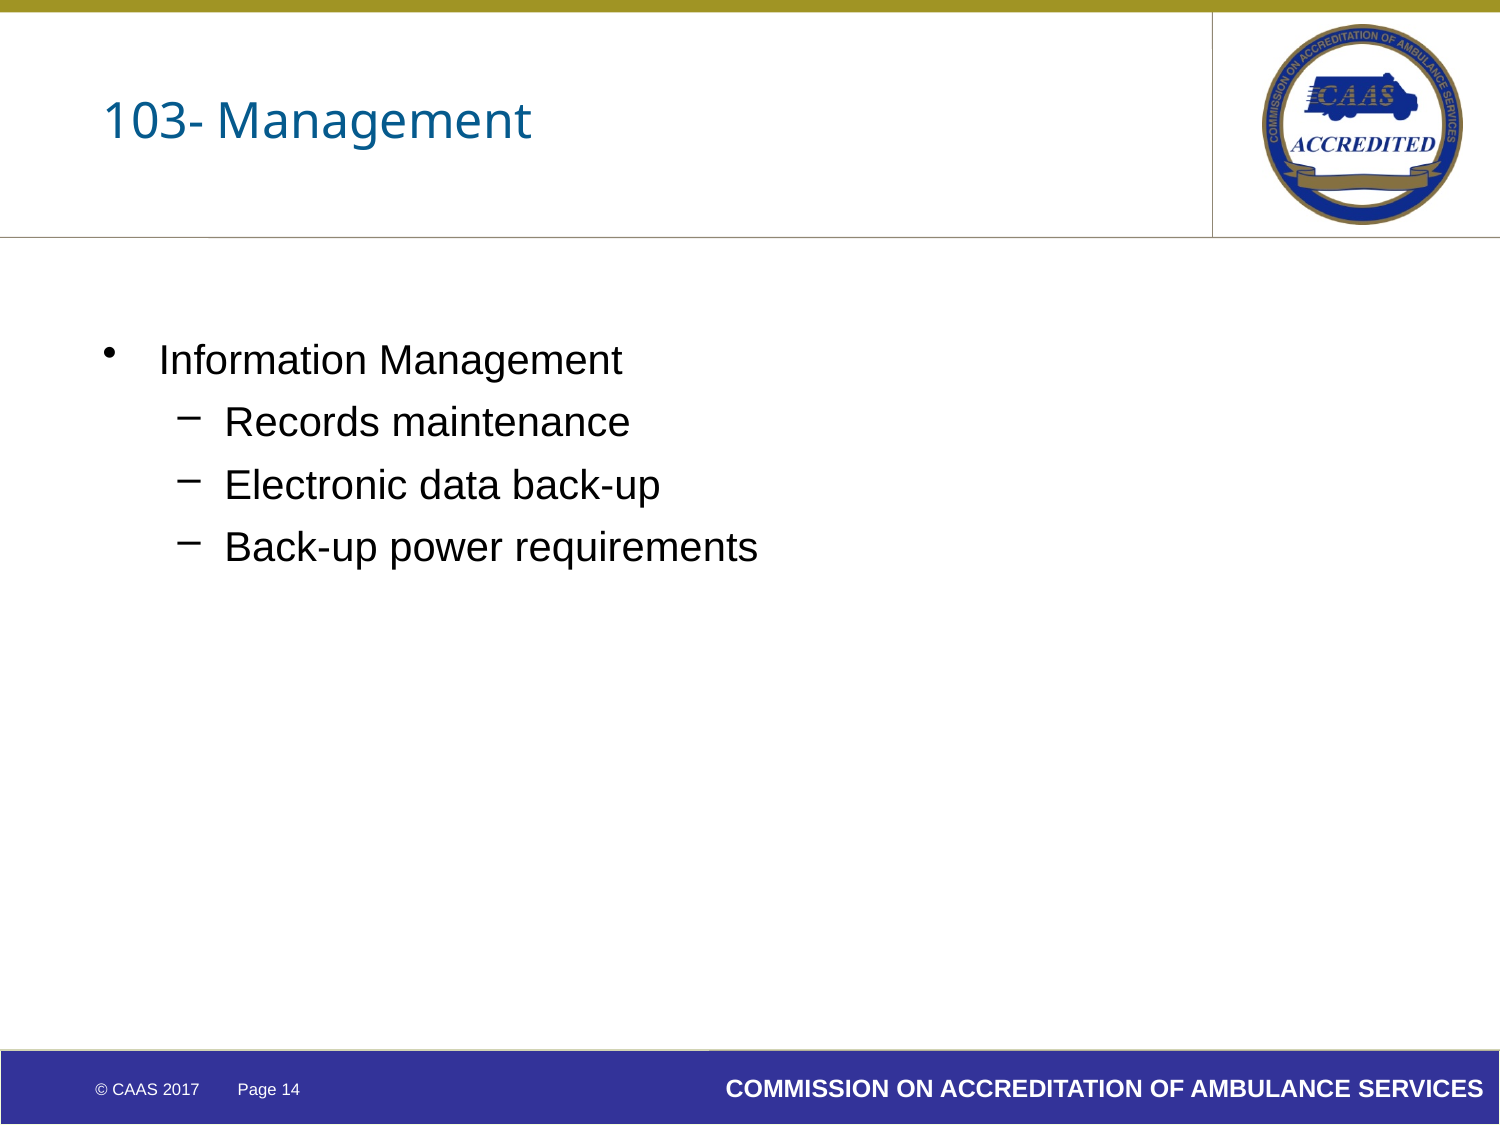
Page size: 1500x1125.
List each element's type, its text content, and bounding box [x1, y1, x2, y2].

title 103- Management [87, 37, 1151, 201]
list Information Management Records maintenance Electronic data back-up Back-up power requirements [87, 324, 1438, 1001]
picture [1262, 24, 1463, 225]
